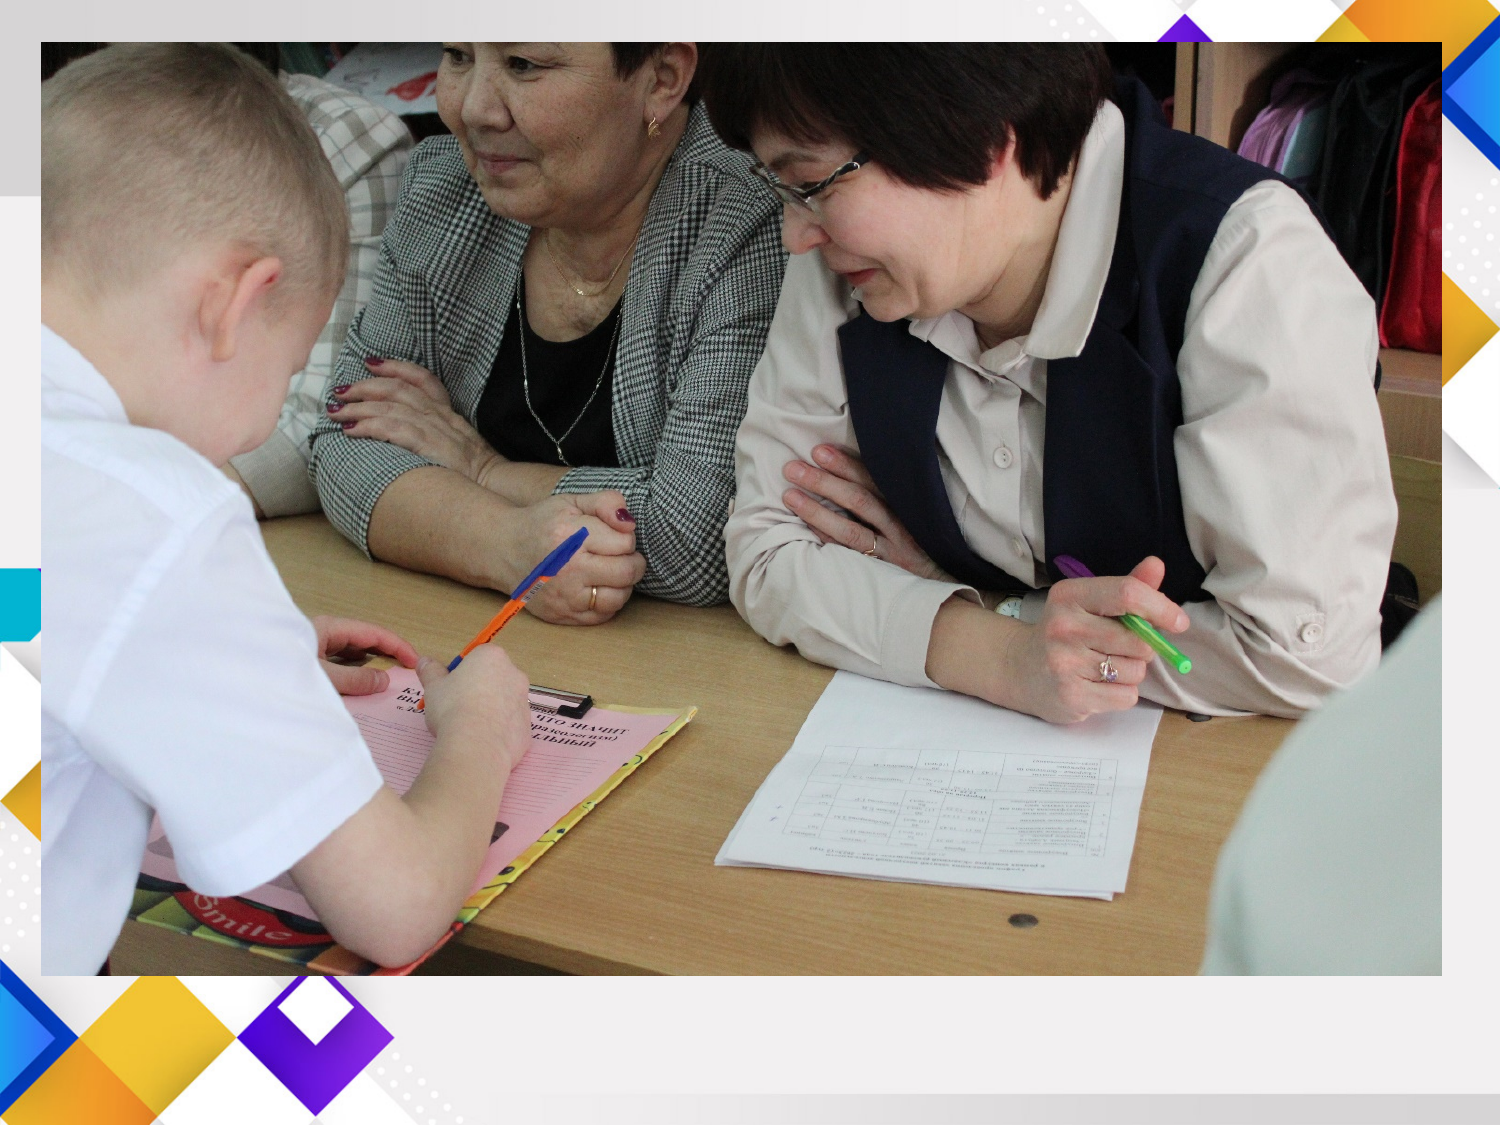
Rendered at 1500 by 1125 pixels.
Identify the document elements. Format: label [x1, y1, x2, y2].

list [41, 42, 1442, 977]
picture [0, 0, 1500, 1125]
